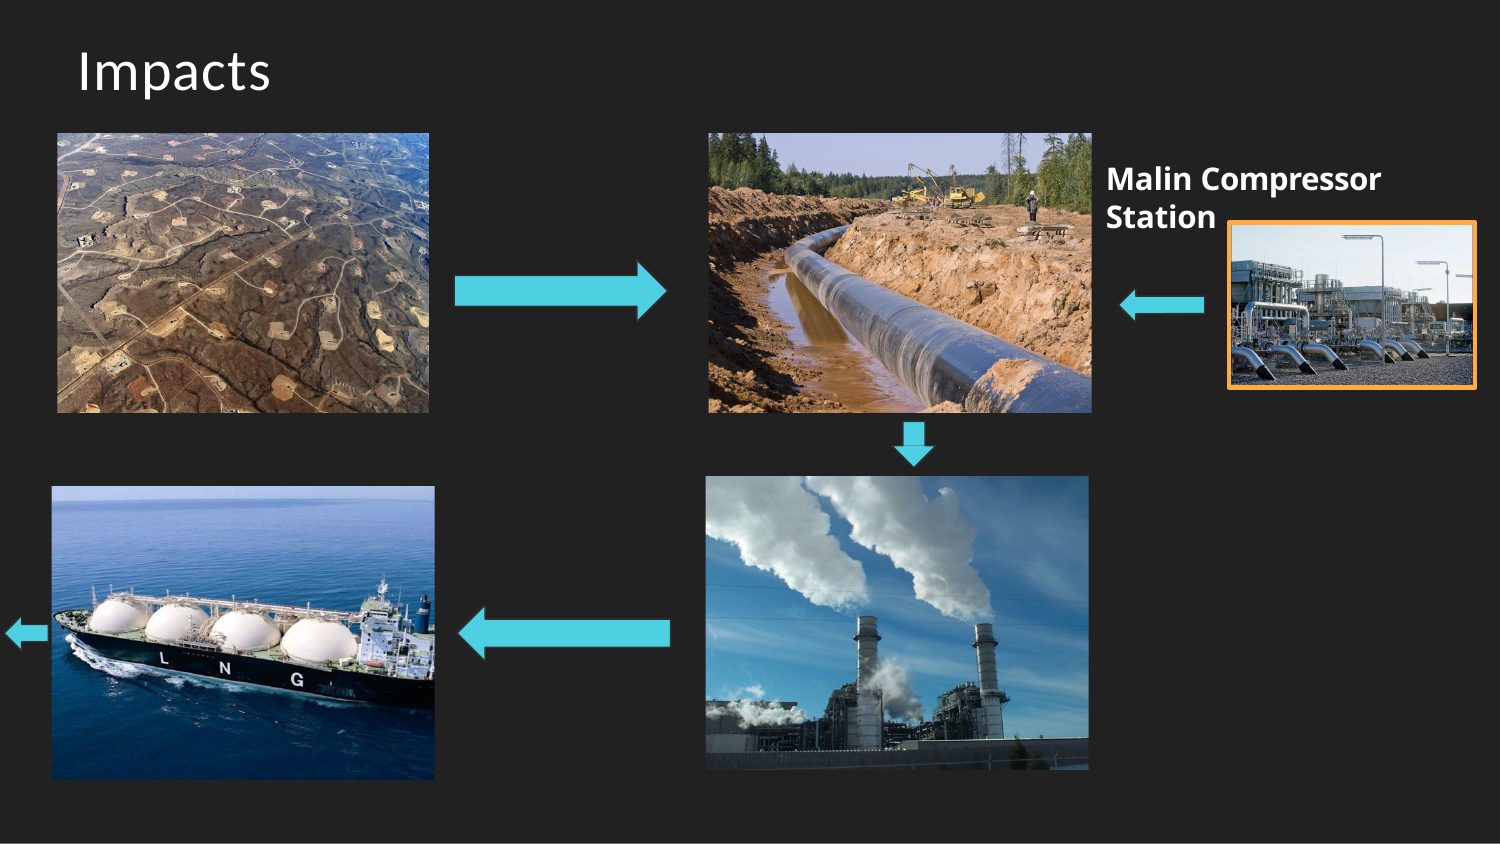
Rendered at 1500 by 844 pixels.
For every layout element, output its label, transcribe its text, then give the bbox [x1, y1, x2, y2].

text_box [891, 421, 937, 468]
text_box [51, 486, 435, 780]
text_box [4, 615, 49, 651]
text_box [454, 259, 668, 322]
text_box [708, 133, 1092, 413]
text_box [57, 133, 429, 413]
text_box [705, 476, 1089, 770]
text_box Impacts [75, 30, 276, 103]
text_box [1229, 222, 1475, 388]
text_box Malin Compressor Station [1103, 157, 1465, 235]
text_box [1118, 287, 1205, 323]
text_box [457, 604, 671, 662]
